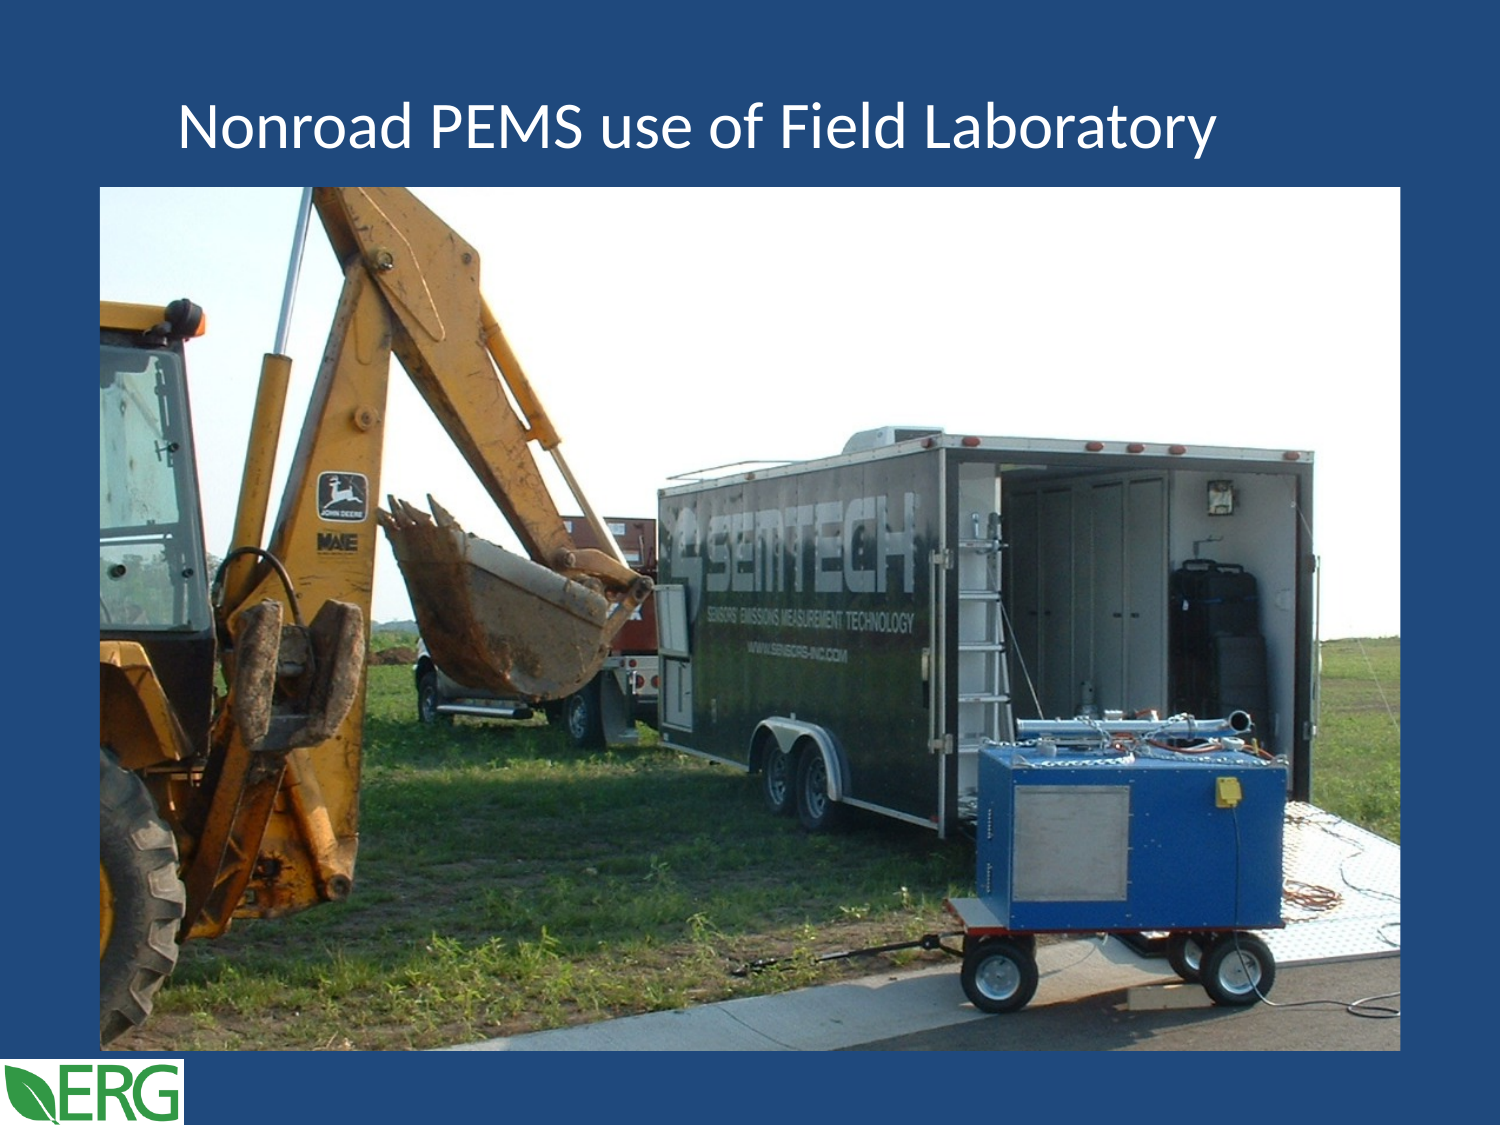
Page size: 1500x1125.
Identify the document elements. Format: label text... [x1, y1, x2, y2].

picture [0, 1059, 184, 1125]
text_box Nonroad PEMS use of Field Laboratory [162, 74, 1375, 170]
picture [99, 187, 1401, 1051]
